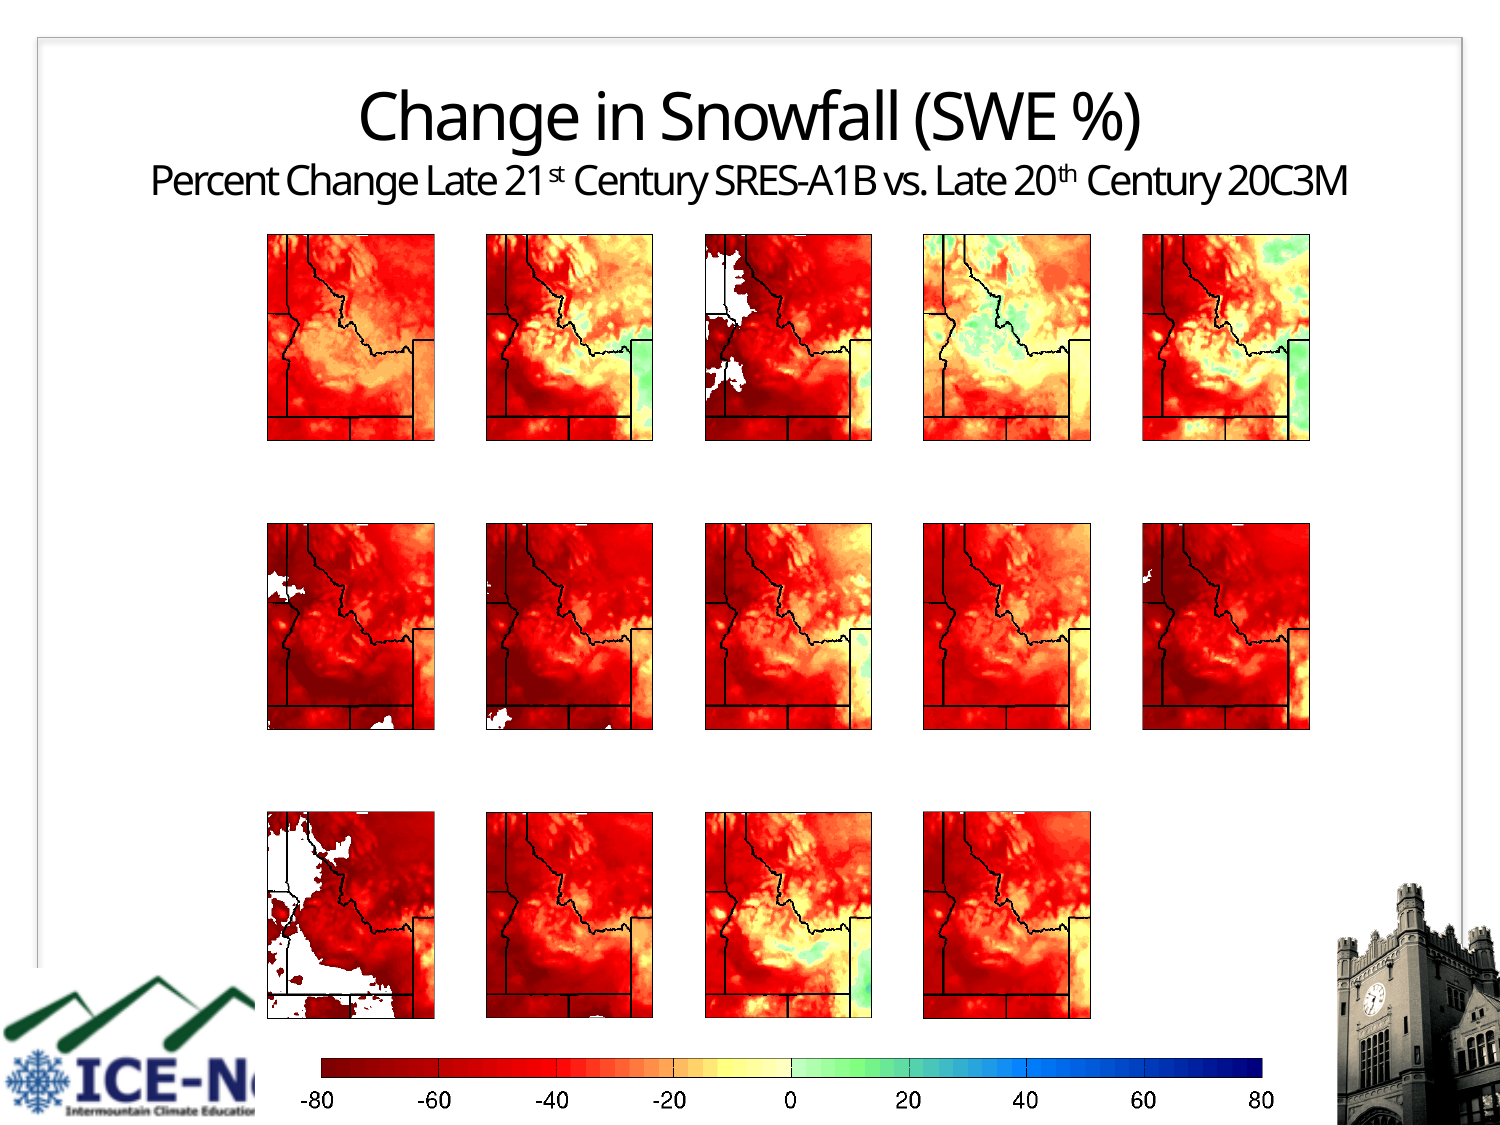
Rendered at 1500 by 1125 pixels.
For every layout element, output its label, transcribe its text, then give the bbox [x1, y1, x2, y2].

picture [1338, 882, 1500, 1125]
picture [0, 968, 254, 1125]
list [254, 224, 1338, 1125]
title Change in Snowfall (SWE %) Percent Change Late 21st Century SRES-A1B vs. Late 20th Century 20C3M [0, 45, 1500, 233]
